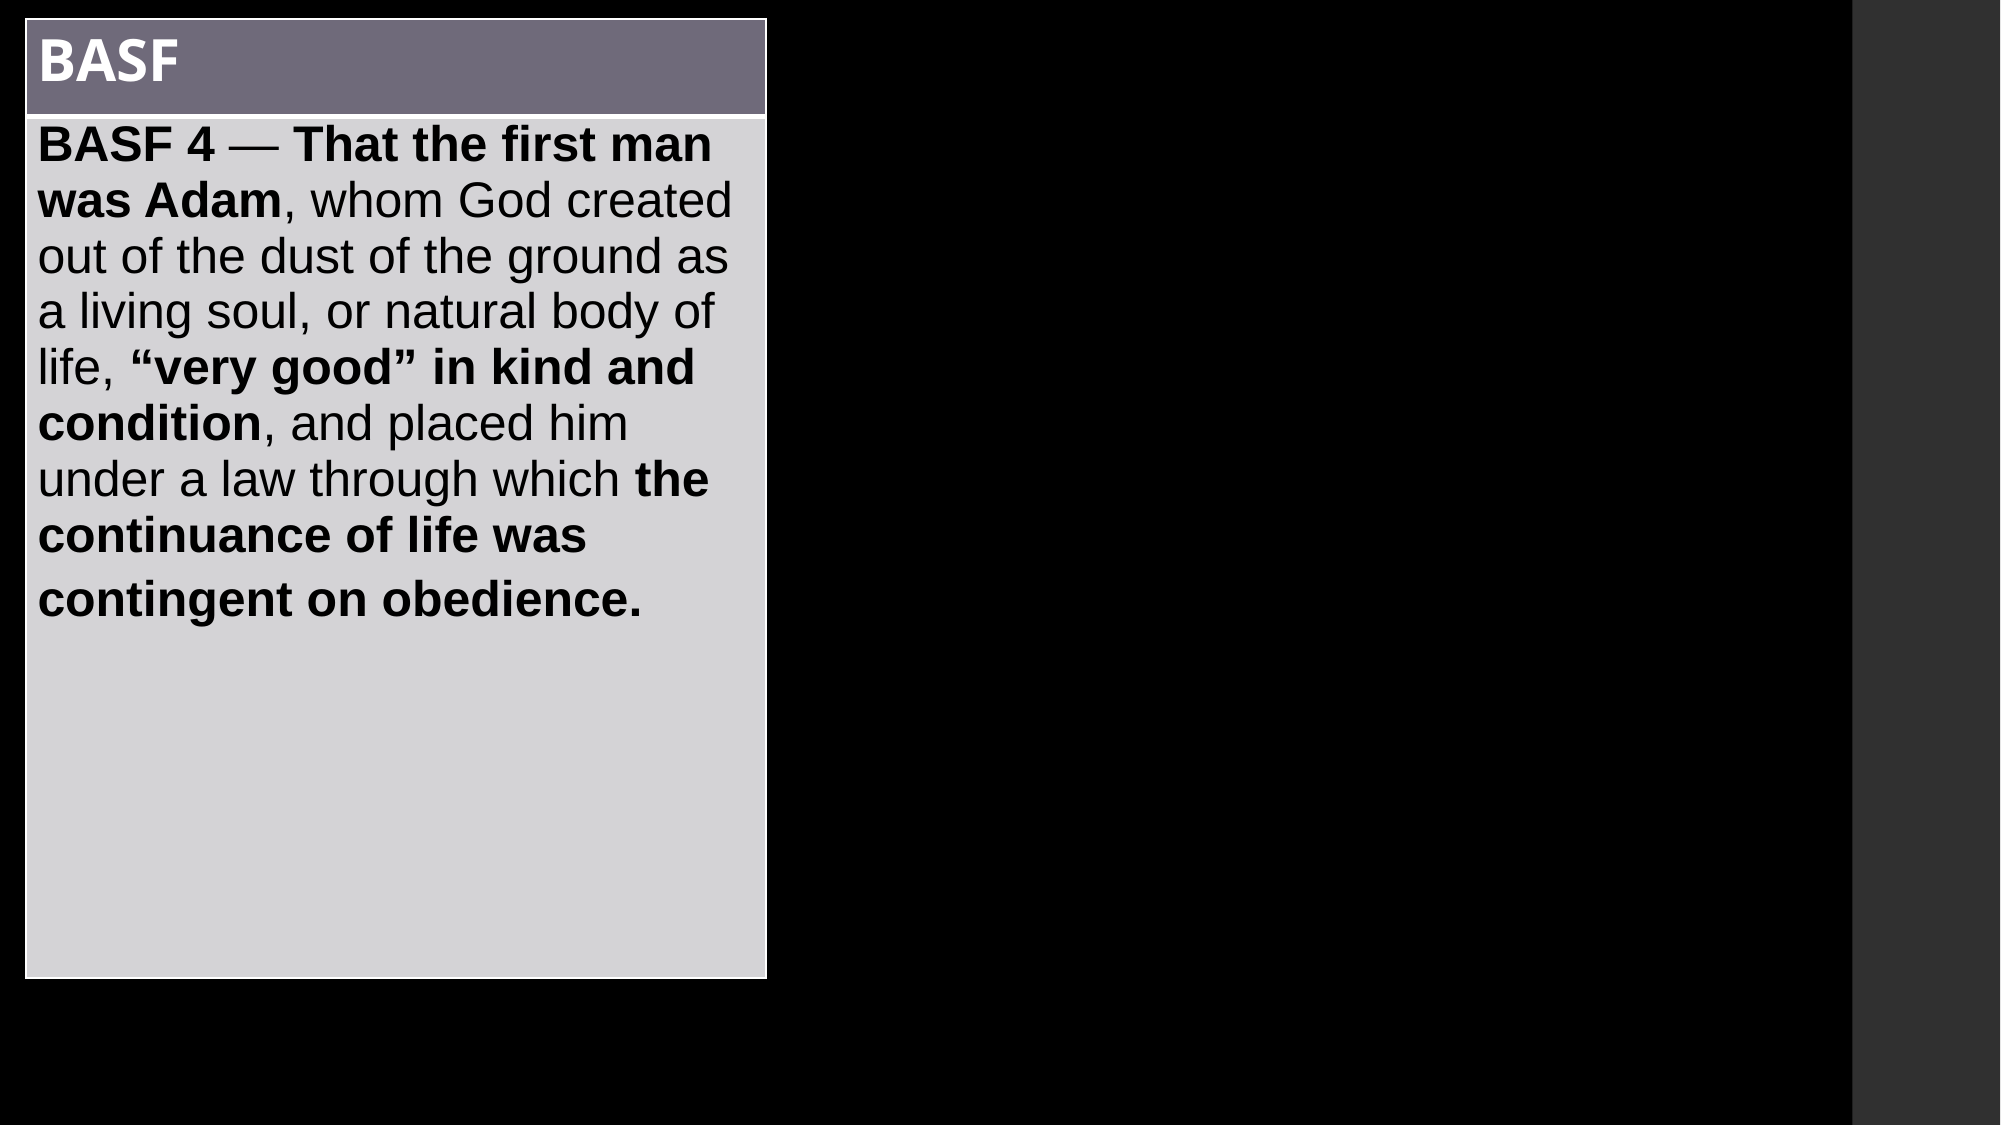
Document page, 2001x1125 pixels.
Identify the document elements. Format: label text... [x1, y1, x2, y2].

table_header BASF [27, 20, 765, 114]
table_cell BASF 4 — That the first man was Adam, whom God created out of the dust of the ground as a living soul, or natural body of life, “very good” in kind and condition, and placed him under a law through which the continuance of life was contingent on obedience. [27, 119, 765, 977]
